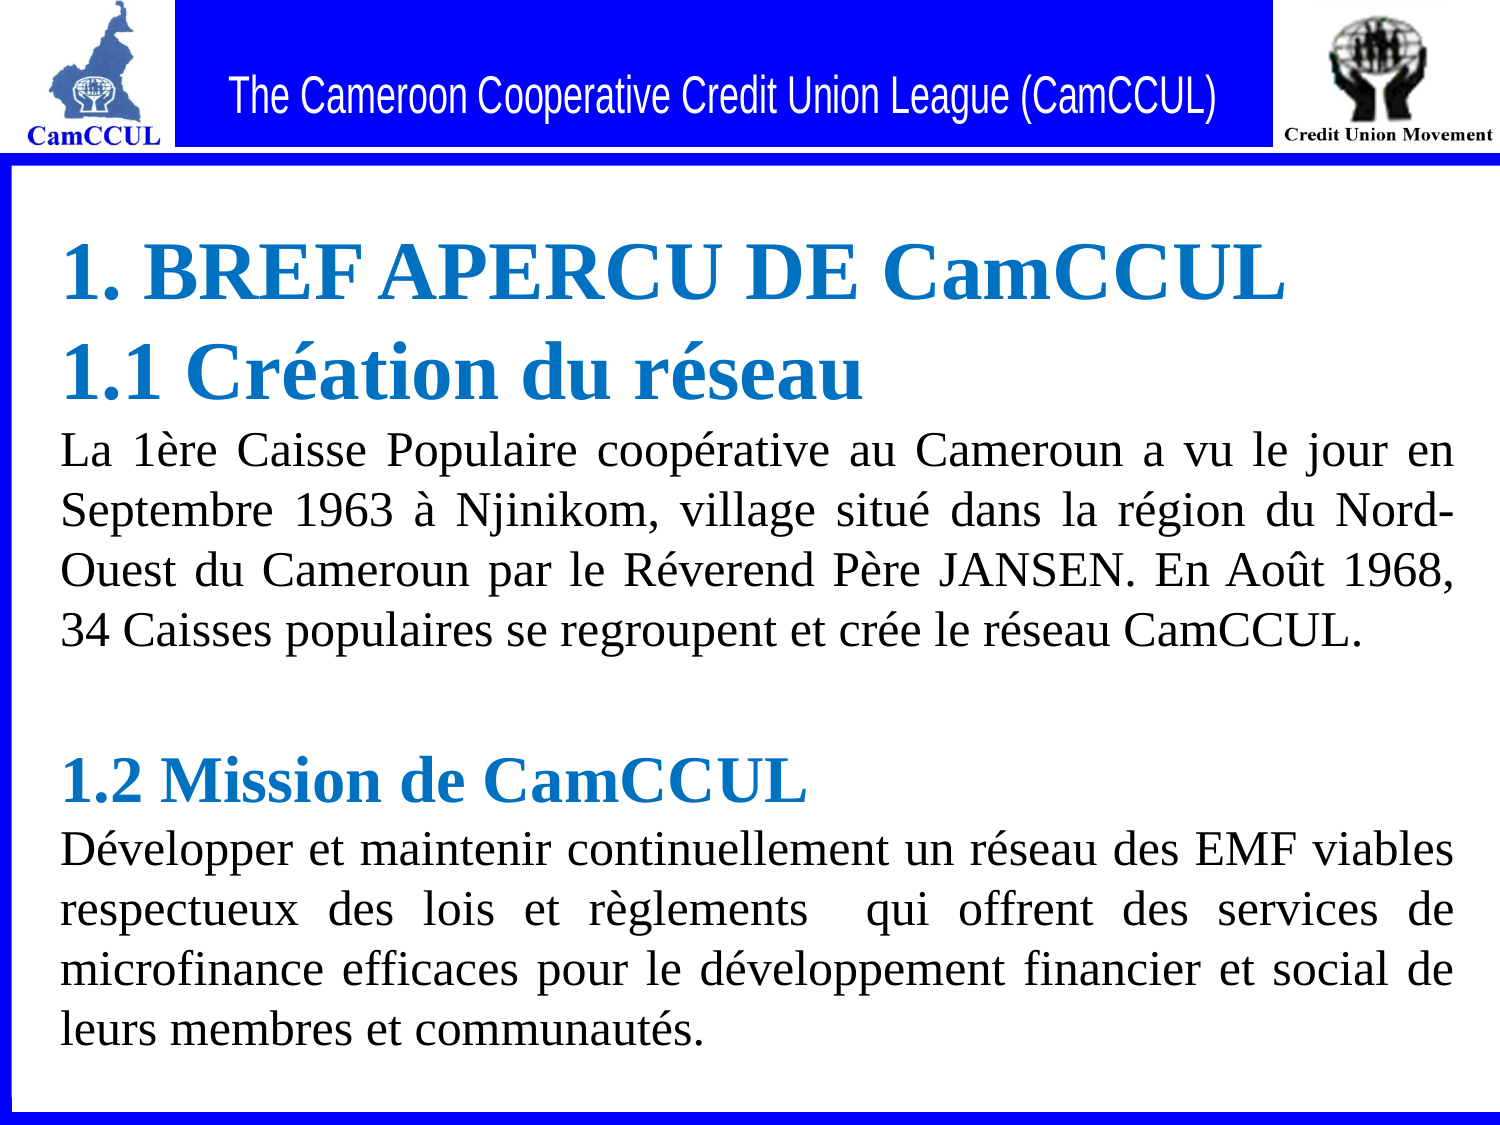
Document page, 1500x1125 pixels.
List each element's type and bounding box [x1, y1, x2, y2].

text_box [0, 0, 1500, 1125]
